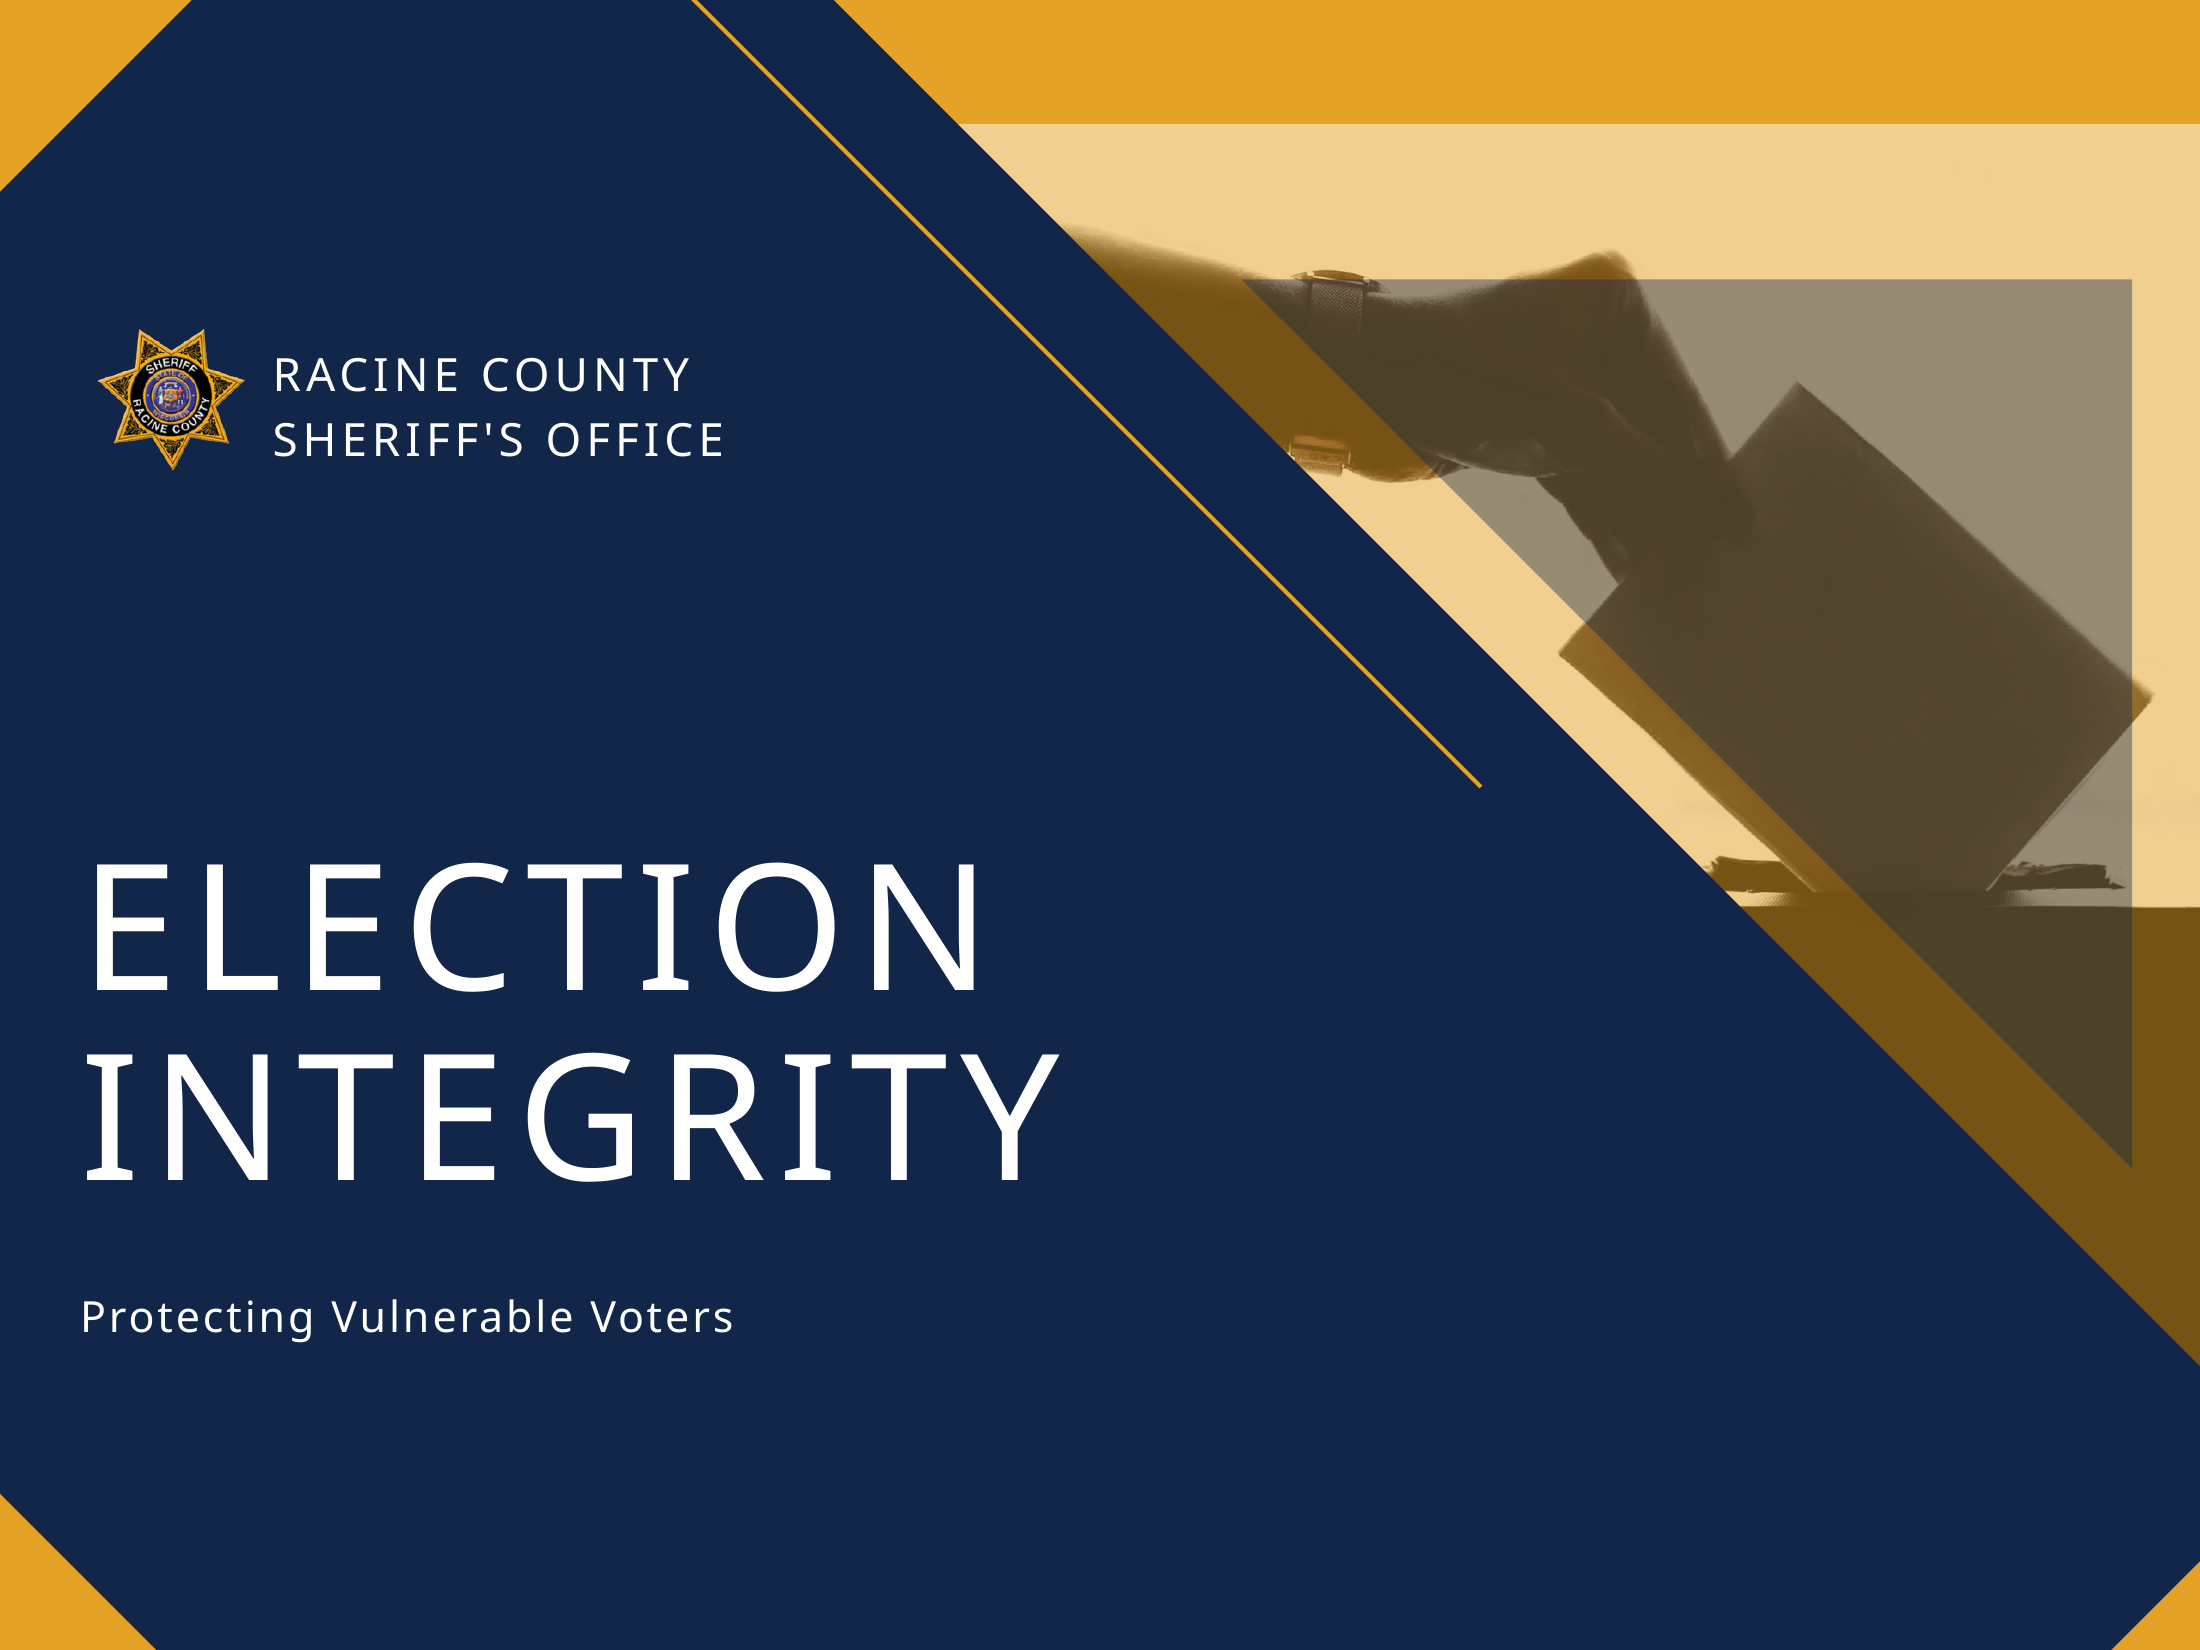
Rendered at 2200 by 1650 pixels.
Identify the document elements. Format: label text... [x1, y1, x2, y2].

text_box [691, 0, 915, 224]
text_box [1241, 279, 2133, 1169]
picture [920, 123, 2200, 1411]
text_box RACINE COUNTY SHERIFF'S OFFICE [272, 336, 915, 466]
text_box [79, 835, 1535, 1339]
text_box [0, 0, 2200, 1650]
picture [98, 329, 245, 471]
